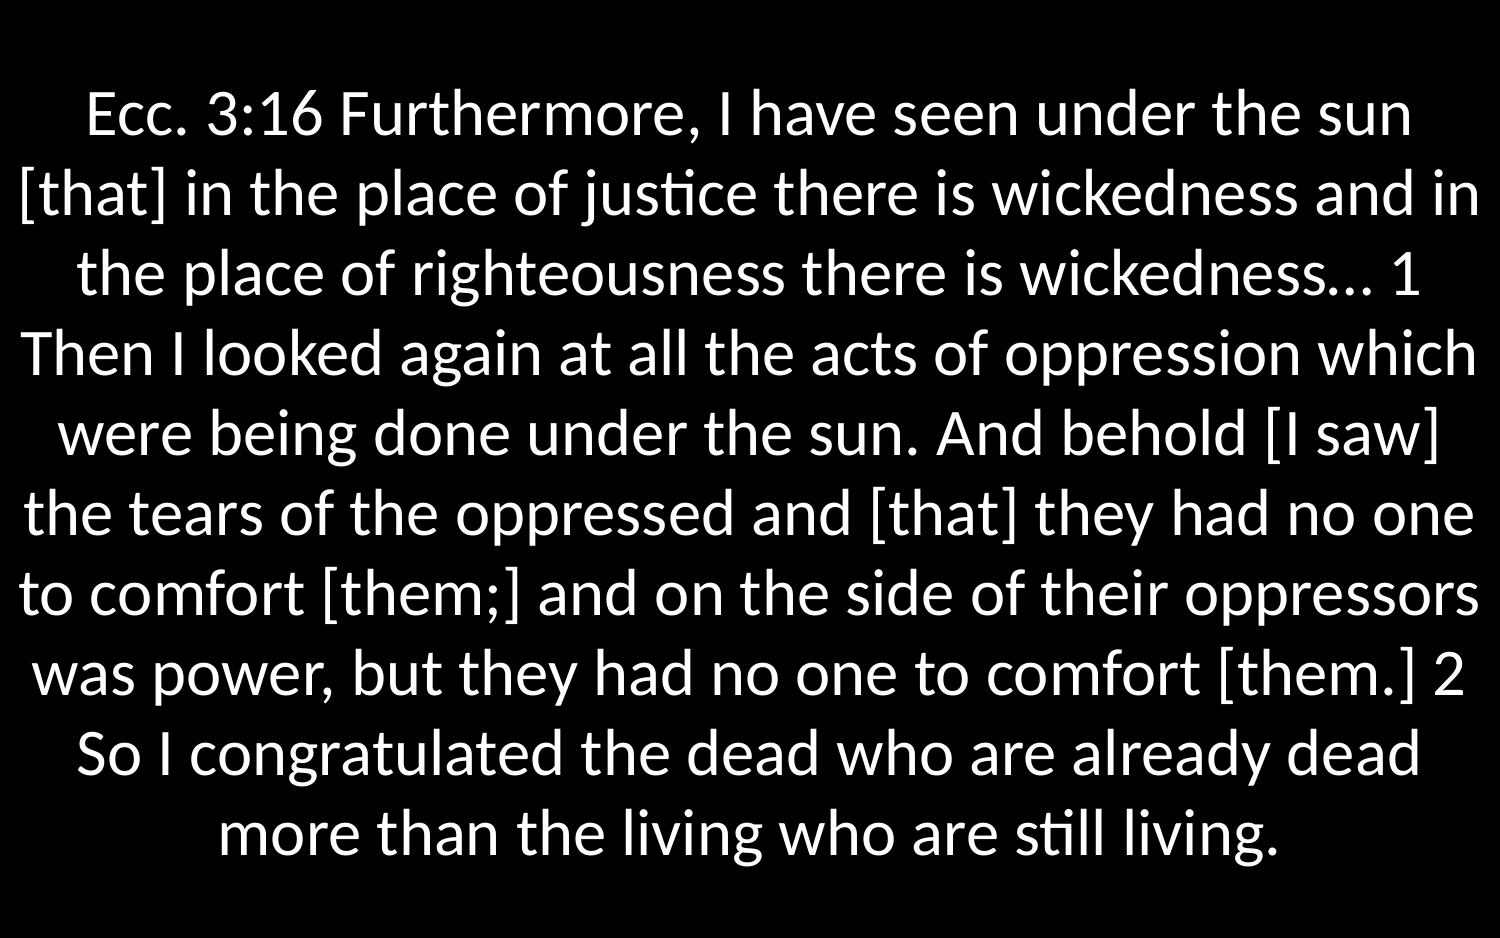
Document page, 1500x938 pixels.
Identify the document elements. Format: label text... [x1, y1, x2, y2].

text_box Ecc. 3:16 Furthermore, I have seen under the sun [that] in the place of justice there is wickedness and in the place of righteousness there is wickedness… 1 Then I looked again at all the acts of oppression which were being done under the sun. And behold [I saw] the tears of the oppressed and [that] they had no one to comfort [them;] and on the side of their oppressors was power, but they had no one to comfort [them.] 2 So I congratulated the dead who are already dead more than the living who are still living. [0, 0, 1500, 938]
